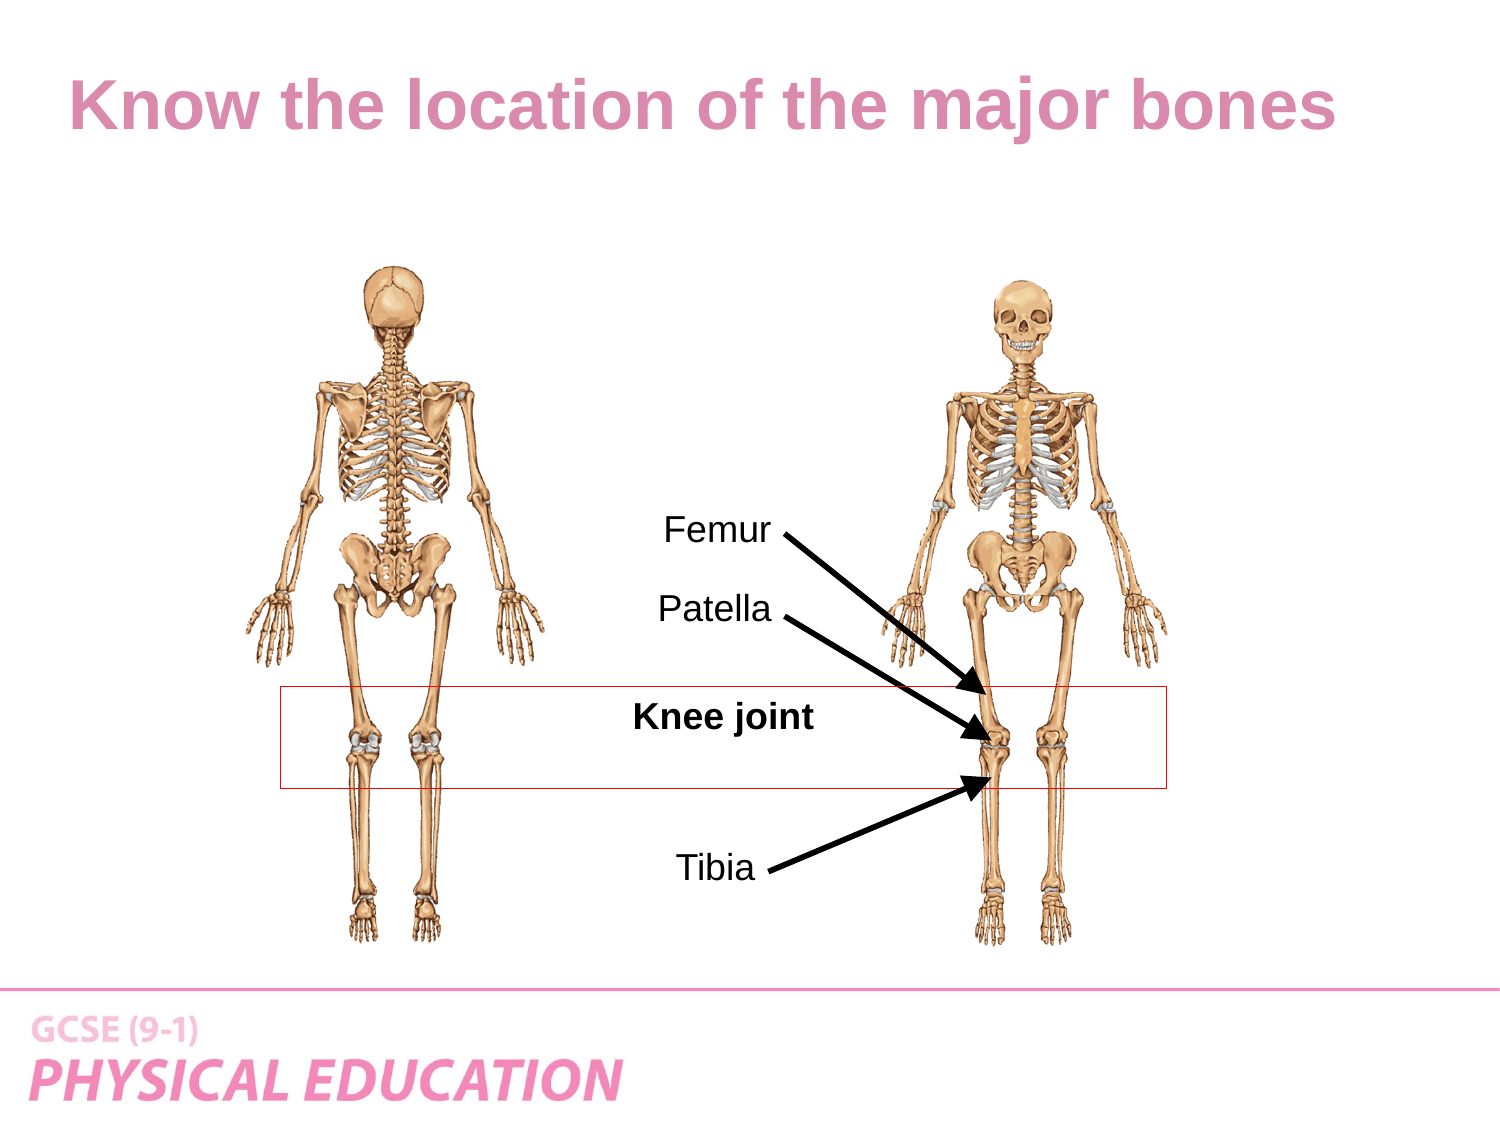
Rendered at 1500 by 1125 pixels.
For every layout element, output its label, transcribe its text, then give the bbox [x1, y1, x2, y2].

text_box Know the location of the major bones [53, 25, 1447, 175]
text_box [768, 777, 992, 872]
picture [217, 223, 586, 984]
picture [837, 238, 1207, 976]
picture [0, 988, 1500, 1125]
text_box Knee joint [590, 686, 832, 789]
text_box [784, 615, 992, 741]
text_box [784, 533, 987, 696]
text_box Patella [617, 578, 779, 636]
text_box Tibia [590, 837, 832, 894]
text_box Femur [620, 499, 815, 557]
